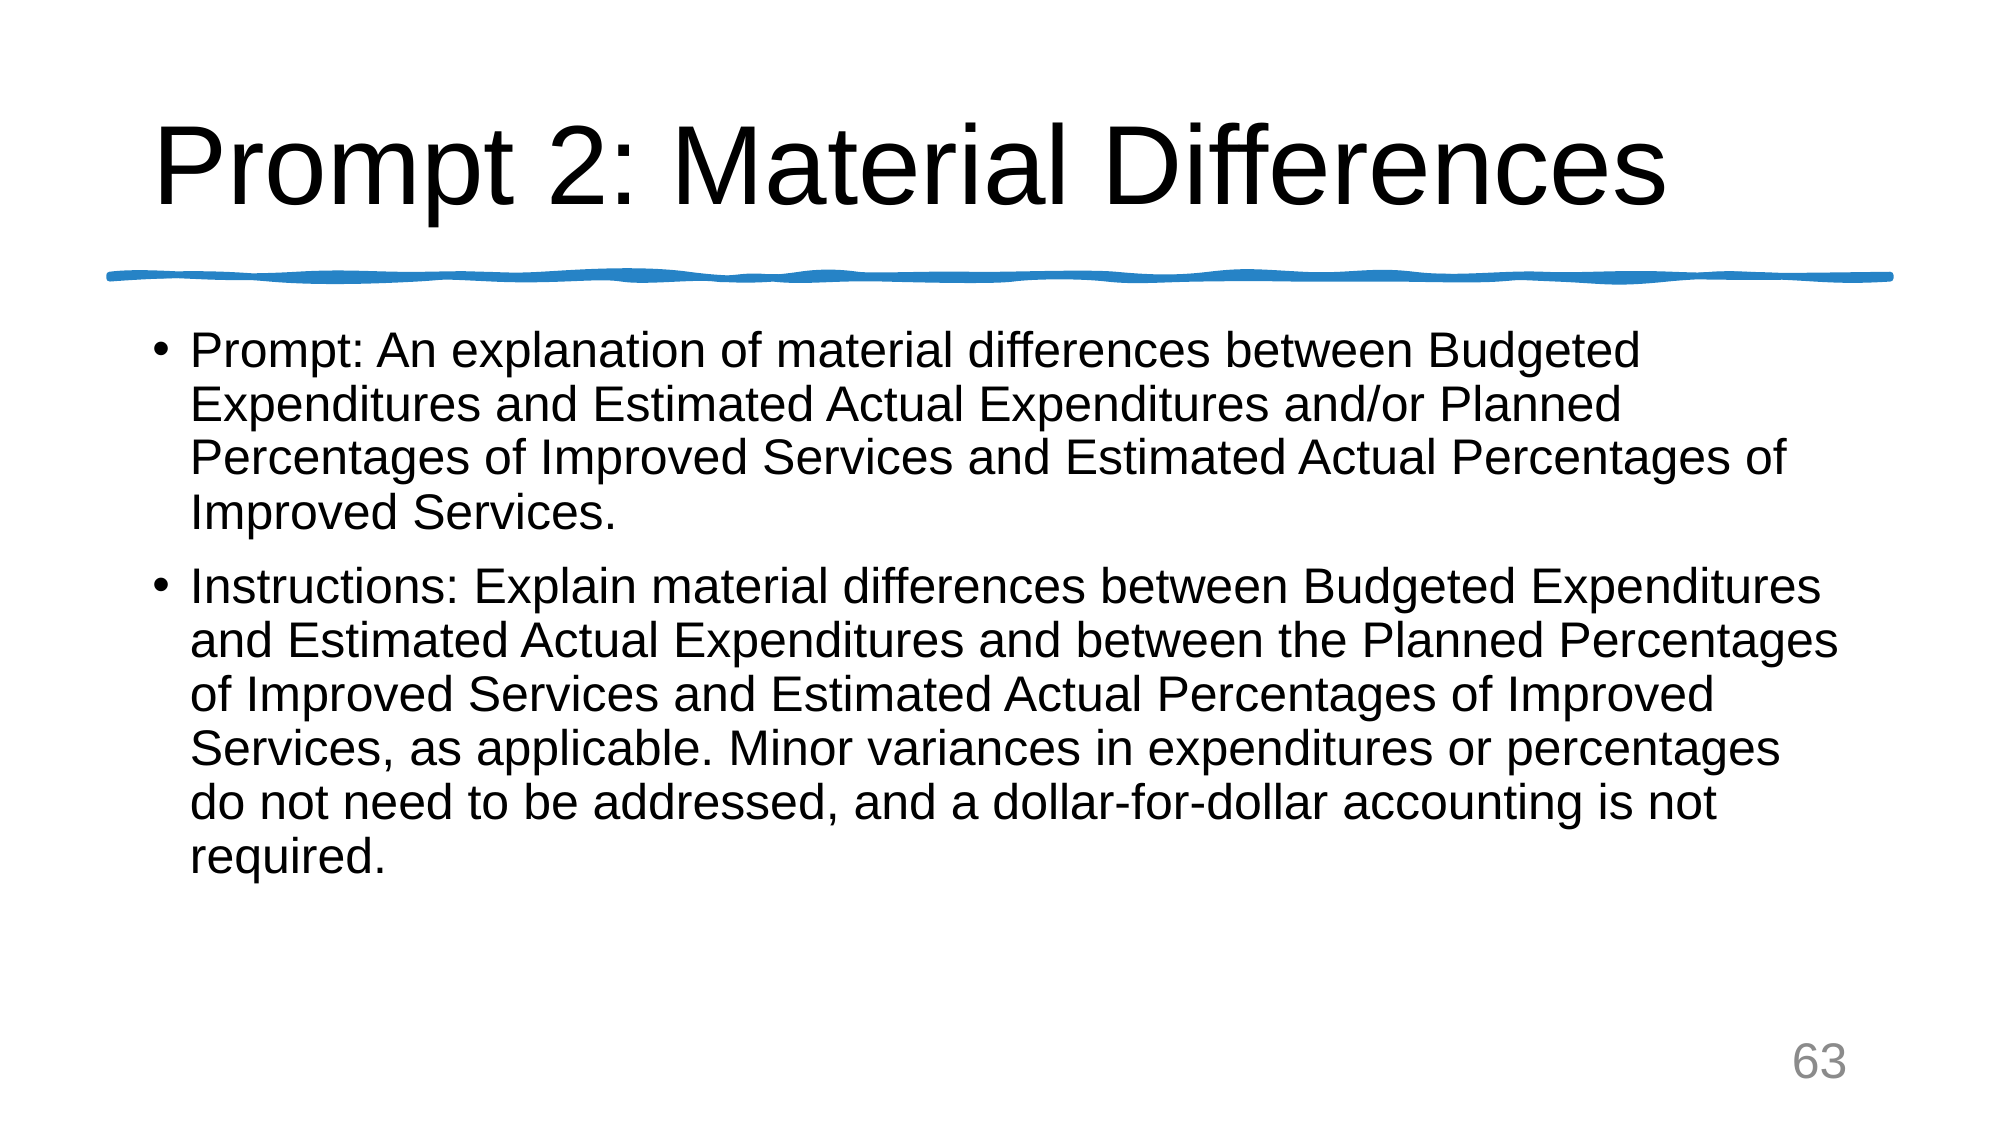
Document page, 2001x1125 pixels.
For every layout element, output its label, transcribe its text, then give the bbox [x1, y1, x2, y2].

title Prompt 2: Material Differences [137, 59, 1863, 276]
slide_number 63 [1412, 1013, 1863, 1103]
list Prompt: An explanation of material differences between Budgeted Expenditures and Estimated Actual Expenditures and/or Planned Percentages of Improved Services and Estimated Actual Percentages of Improved Services. Instructions: Explain material differences between Budgeted Expenditures and Estimated Actual Expenditures and between the Planned Percentages of Improved Services and Estimated Actual Percentages of Improved Services, as applicable. Minor variances in expenditures or percentages do not need to be addressed, and a dollar-for-dollar accounting is not required. [137, 316, 1863, 1014]
text_box [108, 270, 1892, 283]
